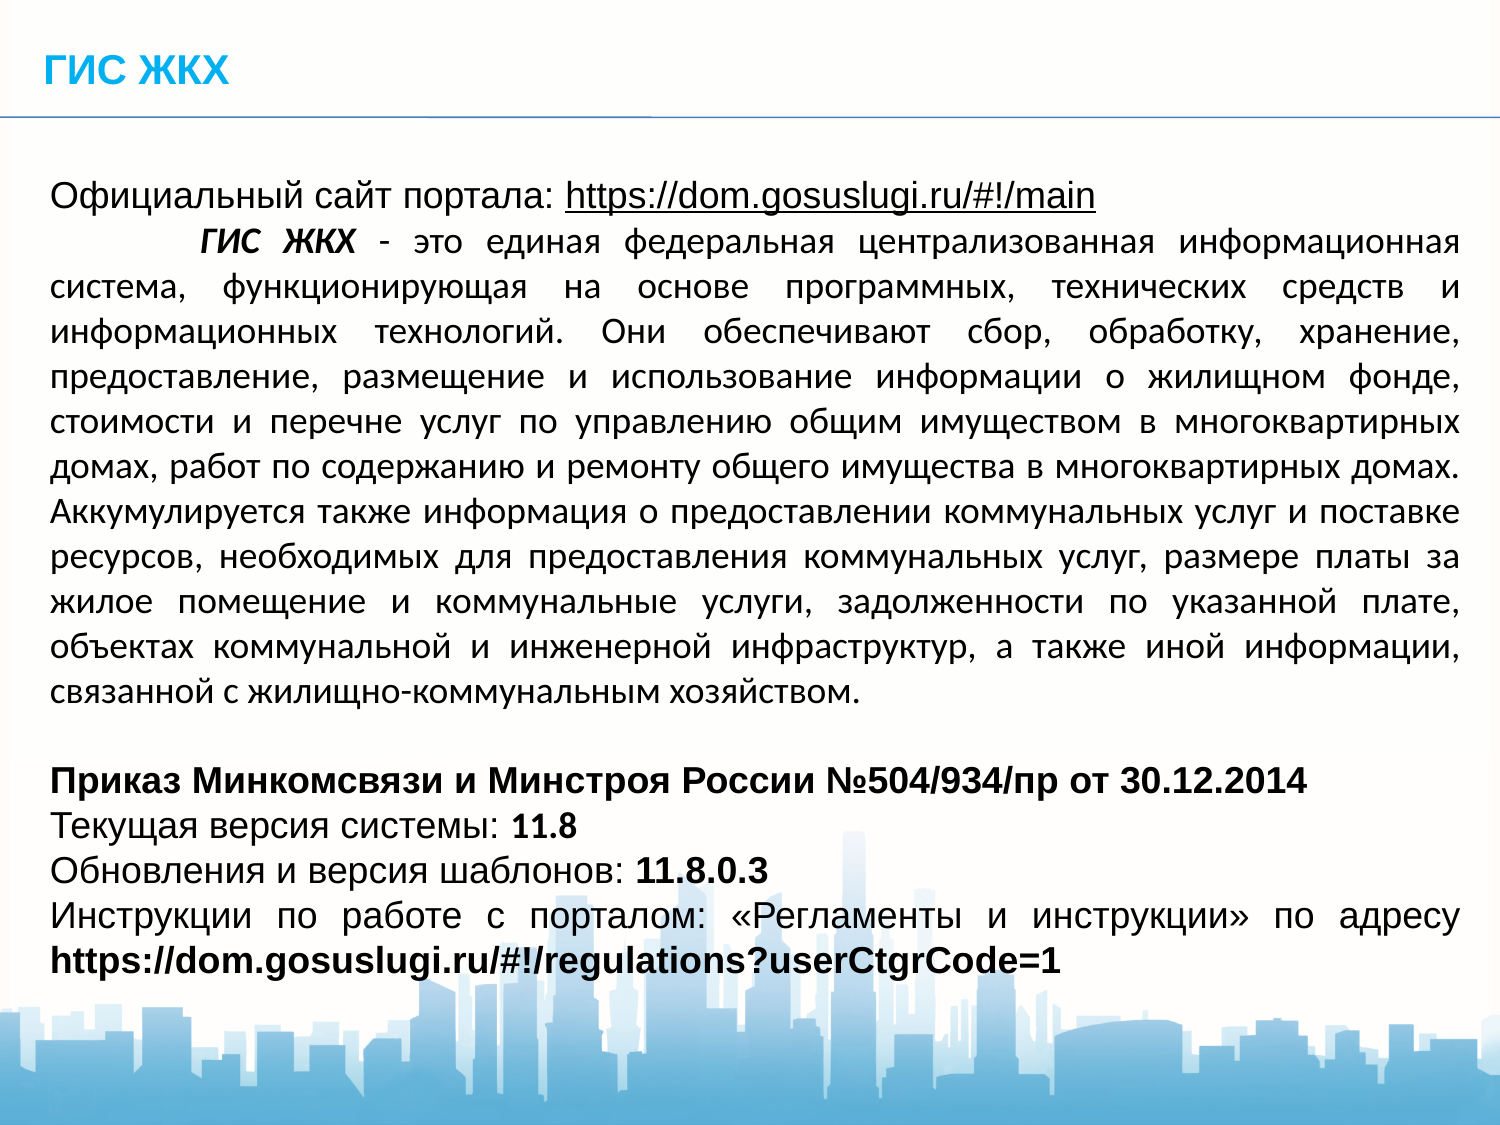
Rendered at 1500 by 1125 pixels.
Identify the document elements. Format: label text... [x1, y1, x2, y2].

text_box Официальный сайт портала: https://dom.gosuslugi.ru/#!/main ГИС ЖКХ - это единая федеральная централизованная информационная система, функционирующая на основе программных, технических средств и информационных технологий. Они обеспечивают сбор, обработку, хранение, предоставление, размещение и использование информации о жилищном фонде, стоимости и перечне услуг по управлению общим имуществом в многоквартирных домах, работ по содержанию и ремонту общего имущества в многоквартирных домах. Аккумулируется также информация о предоставлении коммунальных услуг и поставке ресурсов, необходимых для предоставления коммунальных услуг, размере платы за жилое помещение и коммунальные услуги, задолженности по указанной плате, объектах коммунальной и инженерной инфраструктур, а также иной информации, связанной с жилищно-коммунальным хозяйством. Приказ Минкомсвязи и Минстроя России №504/934/пр от 30.12.2014 Текущая версия системы: 11.8 Обновления и версия шаблонов: 11.8.0.3 Инструкции по работе с порталом: «Регламенты и инструкции» по адресу https://dom.gosuslugi.ru/#!/regulations?userCtgrCode=1 [35, 163, 1477, 989]
picture [0, 118, 1500, 1125]
picture [0, 0, 1500, 116]
text_box ГИС ЖКХ [28, 35, 1459, 100]
